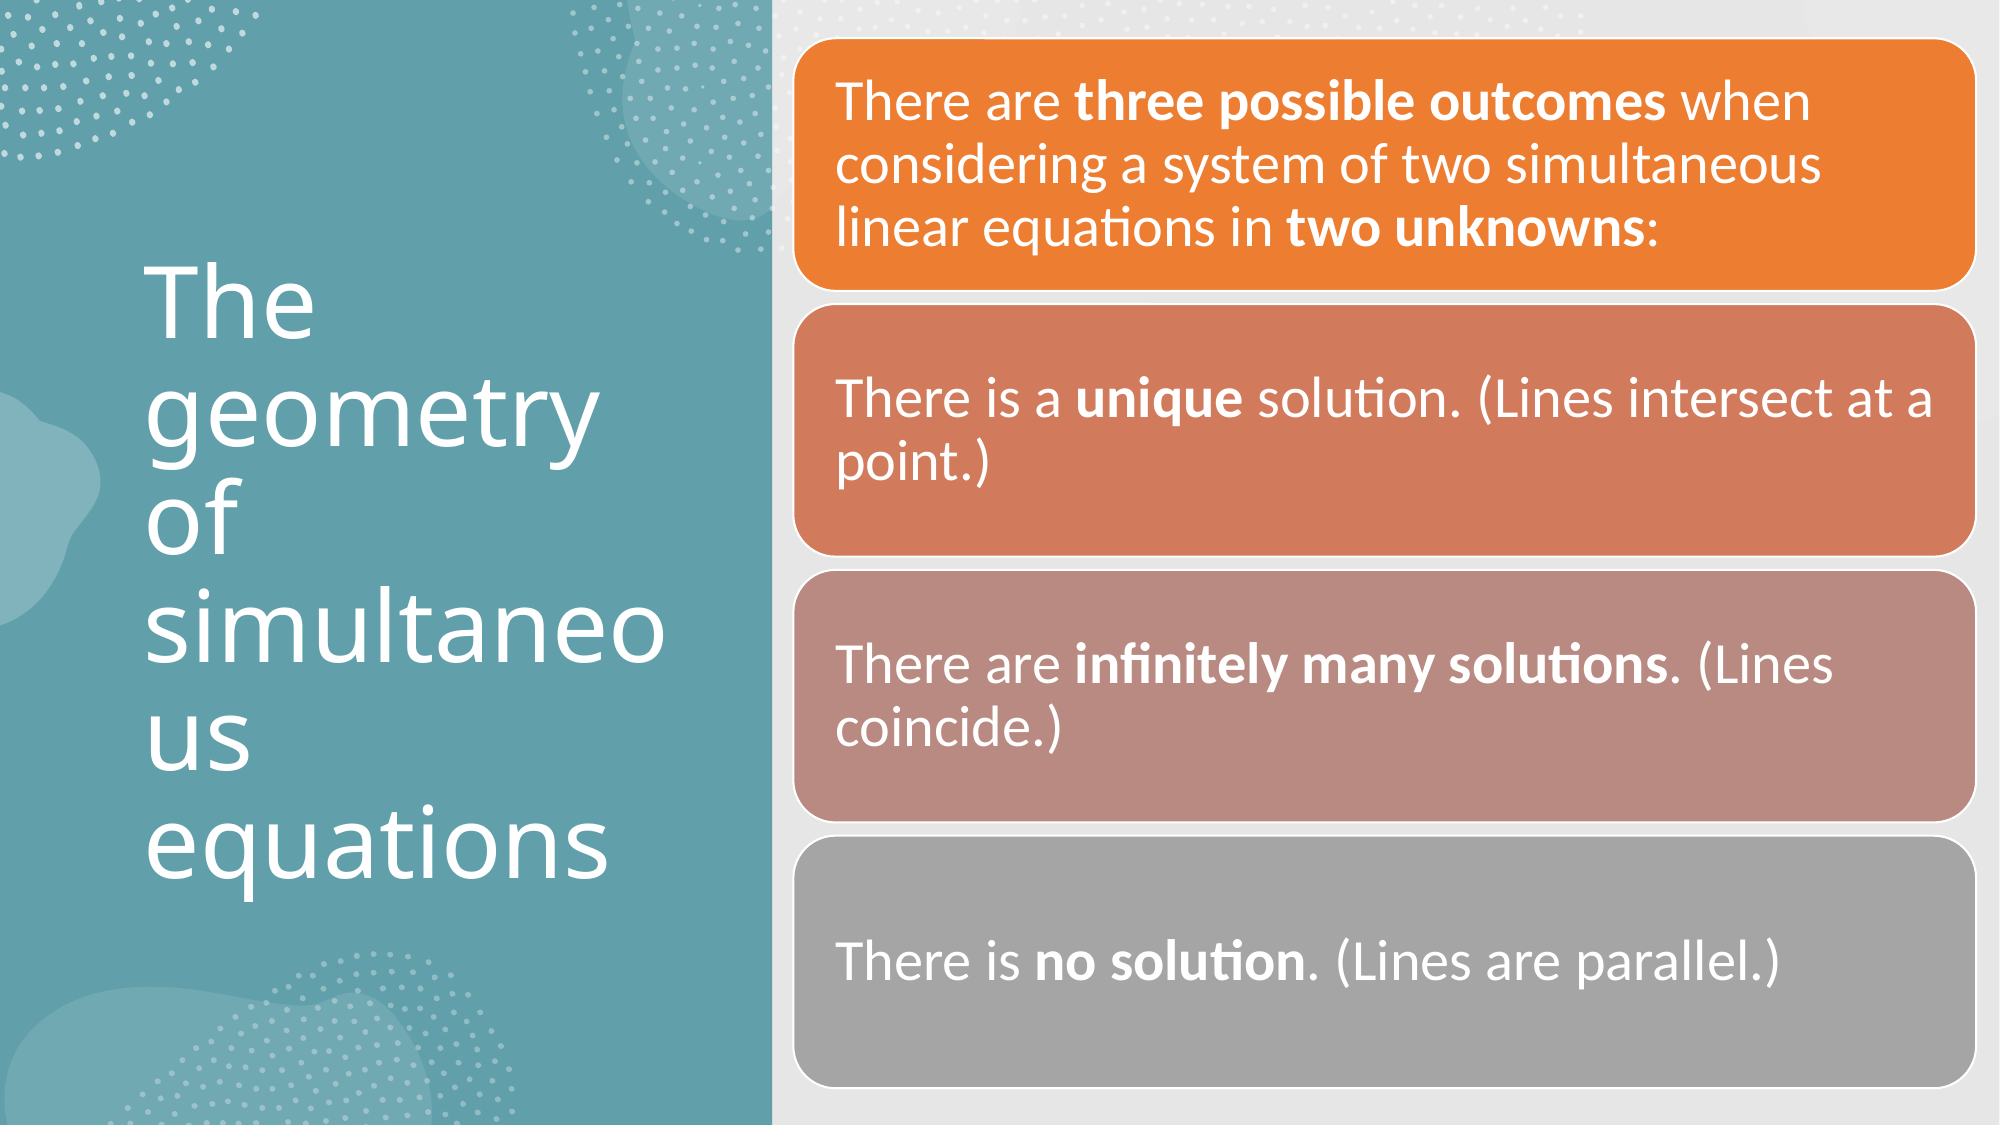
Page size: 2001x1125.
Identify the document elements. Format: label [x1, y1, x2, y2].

text_box [0, 0, 2000, 1125]
list [793, 37, 1977, 1089]
